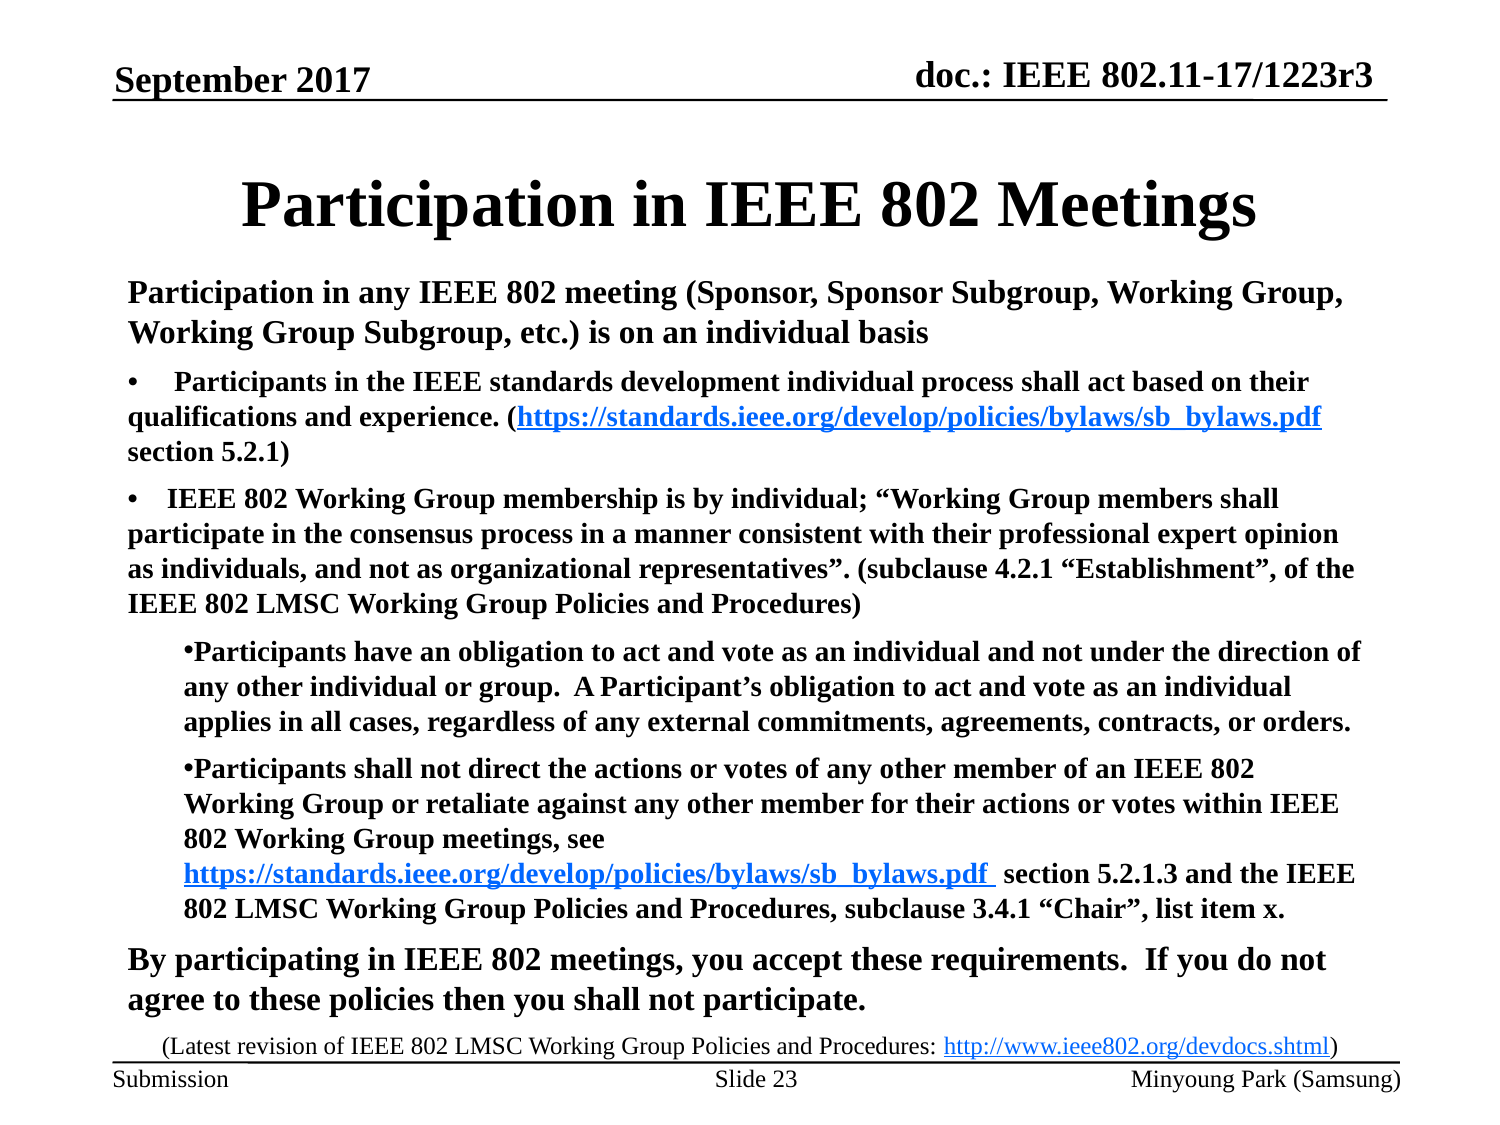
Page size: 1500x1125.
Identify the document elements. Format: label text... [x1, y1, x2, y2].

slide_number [114, 54, 374, 101]
list Participation in any IEEE 802 meeting (Sponsor, Sponsor Subgroup, Working Group, Working Group Subgroup, etc.) is on an individual basis • Participants in the IEEE standards development individual process shall act based on their qualifications and experience. (https://standards.ieee.org/develop/policies/bylaws/sb_bylaws.pdfsection 5.2.1) • IEEE 802 Working Group membership is by individual; “Working Group members shall participate in the consensus process in a manner consistent with their professional expert opinion as individuals, and not as organizational representatives”. (subclause 4.2.1 “Establishment”, of the IEEE 802 LMSC Working Group Policies and Procedures) Participants have an obligation to act and vote as an individual and not under the direction of any other individual or group. A Participant’s obligation to act and vote as an individual applies in all cases, regardless of any external commitments, agreements, contracts, or orders. Participants shall not direct the actions or votes of any other member of an IEEE 802 Working Group or retaliate against any other member for their actions or votes within IEEE 802 Working Group meetings, see https://standards.ieee.org/develop/policies/bylaws/sb_bylaws.pdf section 5.2.1.3 and the IEEE 802 LMSC Working Group Policies and Procedures, subclause 3.4.1 “Chair”, list item x. By participating in IEEE 802 meetings, you accept these requirements. If you do not agree to these policies then you shall not participate. (Latest revision of IEEE 802 LMSC Working Group Policies and Procedures: http://www.ieee802.org/devdocs.shtml) [112, 262, 1388, 1063]
slide_number Slide 23 [712, 1061, 800, 1093]
footer Minyoung Park (Samsung) [949, 1061, 1402, 1093]
title Participation in IEEE 802 Meetings [112, 112, 1388, 262]
